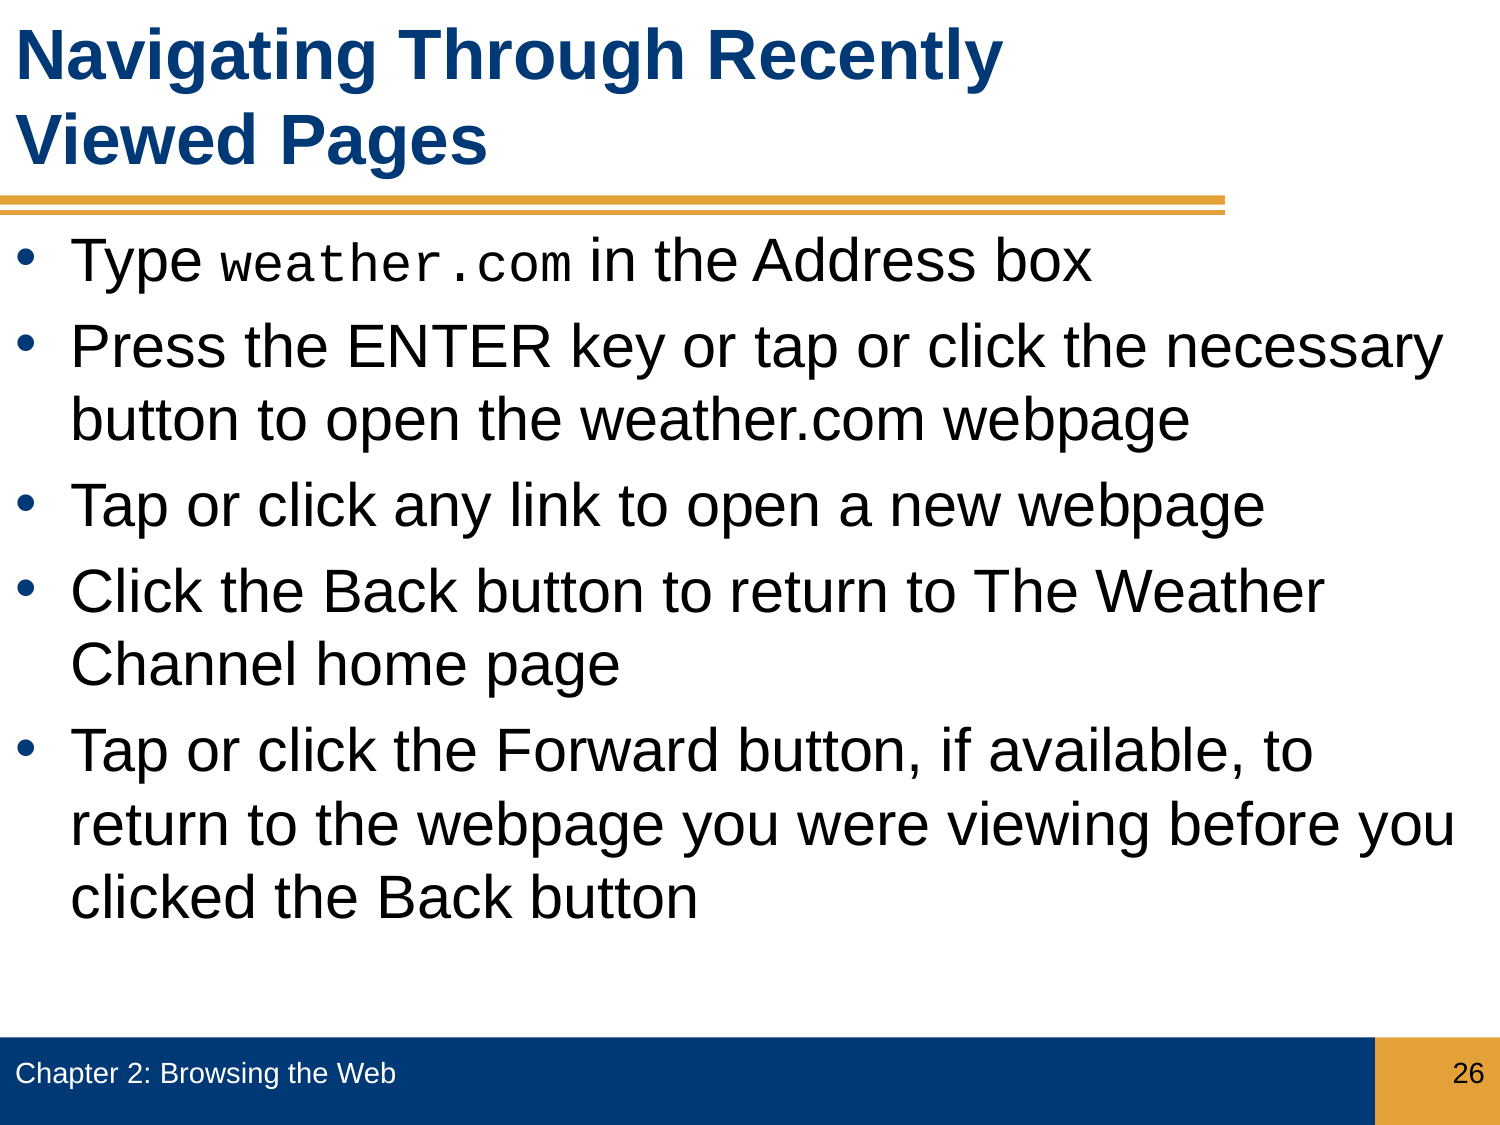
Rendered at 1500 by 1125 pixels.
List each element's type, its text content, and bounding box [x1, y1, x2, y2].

list Type weather.com in the Address box Press the ENTER key or tap or click the necessary button to open the weather.com webpage Tap or click any link to open a new webpage Click the Back button to return to The Weather Channel home page Tap or click the Forward button, if available, to return to the webpage you were viewing before you clicked the Back button [0, 212, 1476, 1006]
footer Chapter 2: Browsing the Web [0, 1046, 1374, 1125]
title Navigating Through Recently Viewed Pages [0, 0, 1226, 188]
slide_number 26 [1374, 1046, 1500, 1125]
